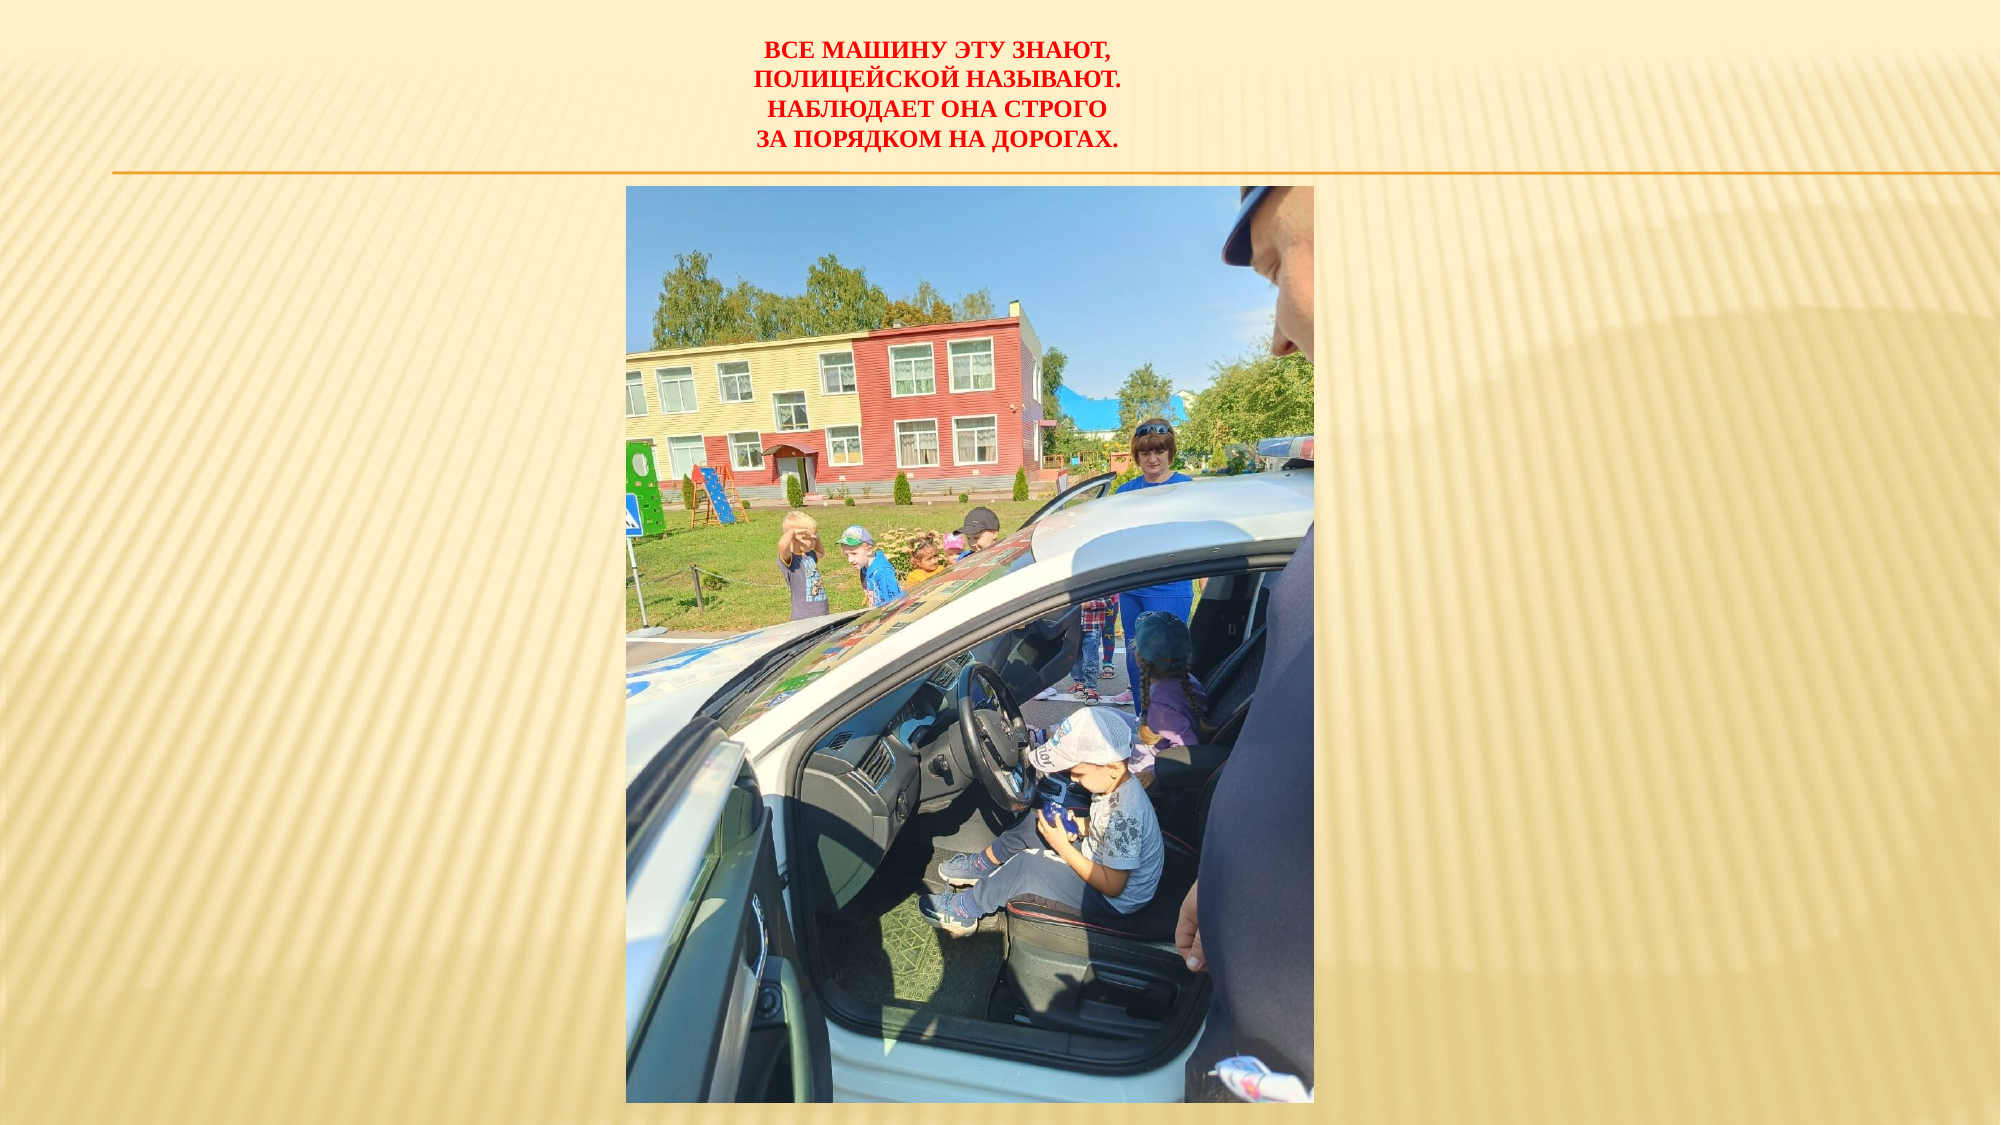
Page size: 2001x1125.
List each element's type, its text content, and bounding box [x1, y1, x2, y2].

title Все машину эту знают, Полицейской называют. Наблюдает она строго За порядком на дорогах. [75, 19, 1801, 167]
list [626, 185, 1315, 1103]
